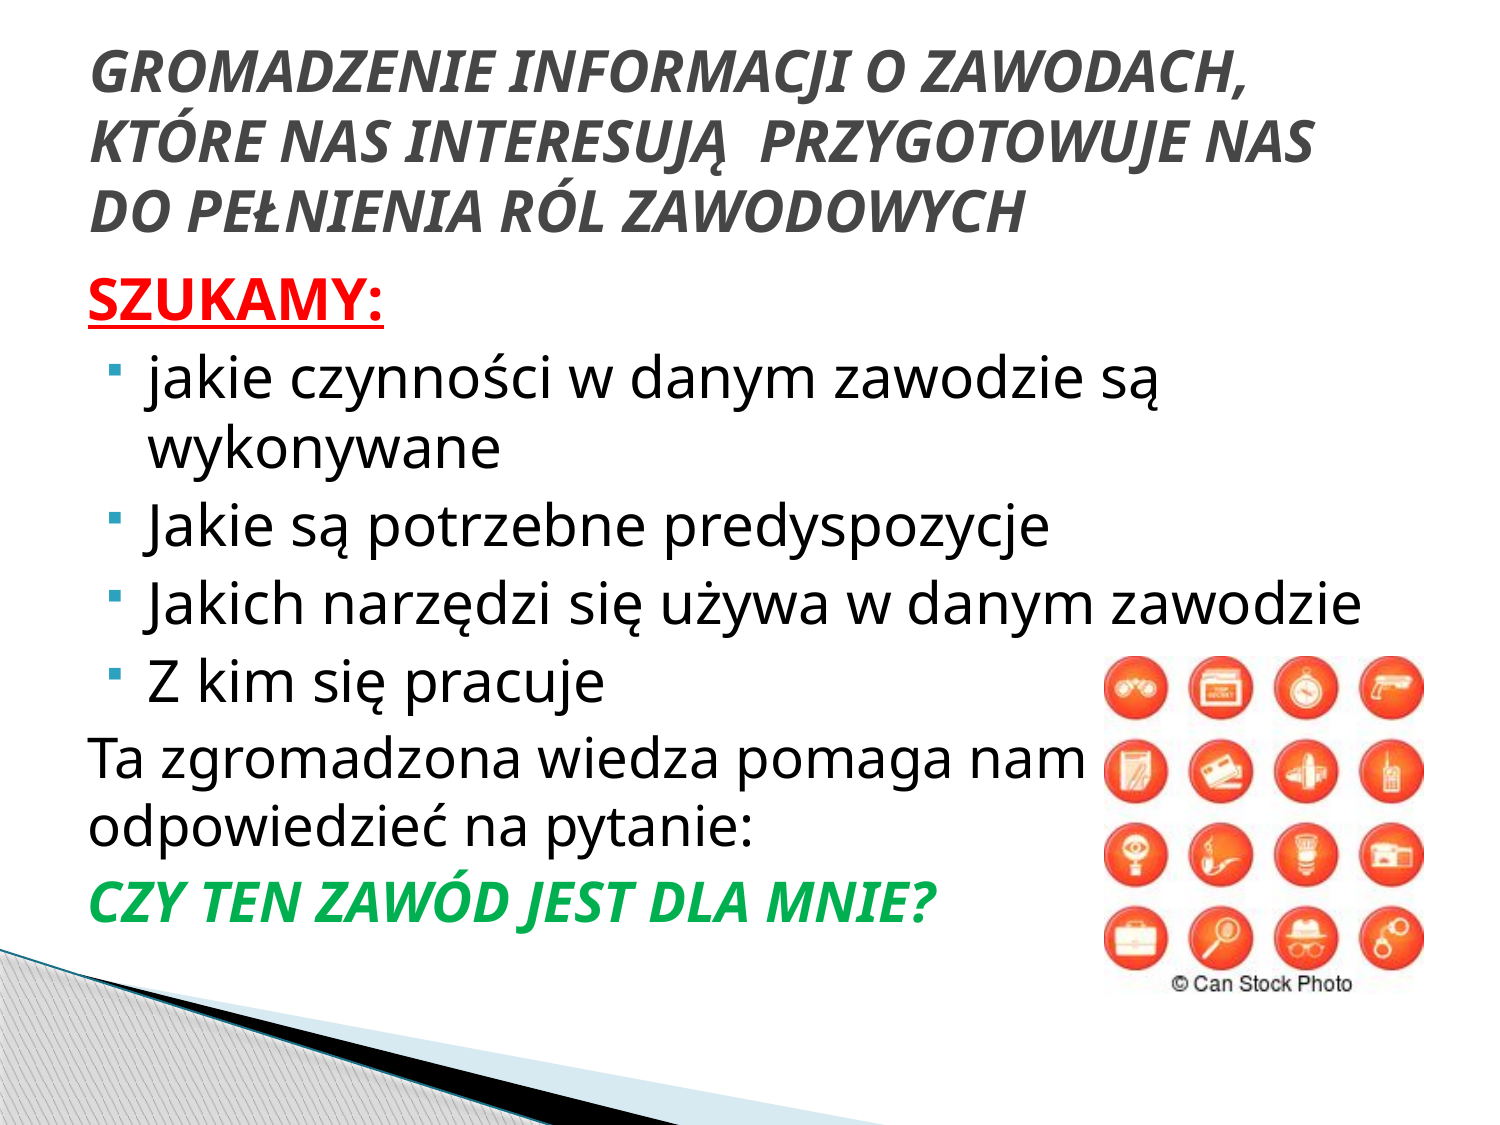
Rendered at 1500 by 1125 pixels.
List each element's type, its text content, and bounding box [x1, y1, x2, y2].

list SZUKAMY: jakie czynności w danym zawodzie są wykonywane Jakie są potrzebne predyspozycje Jakich narzędzi się używa w danym zawodzie Z kim się pracuje Ta zgromadzona wiedza pomaga nam odpowiedzieć na pytanie: CZY TEN ZAWÓD JEST DLA MNIE? [73, 254, 1423, 997]
picture [1104, 656, 1424, 998]
title GROMADZENIE INFORMACJI O ZAWODACH, KTÓRE NAS INTERESUJĄ PRZYGOTOWUJE NAS DO PEŁNIENIA RÓL ZAWODOWYCH [75, 45, 1425, 233]
